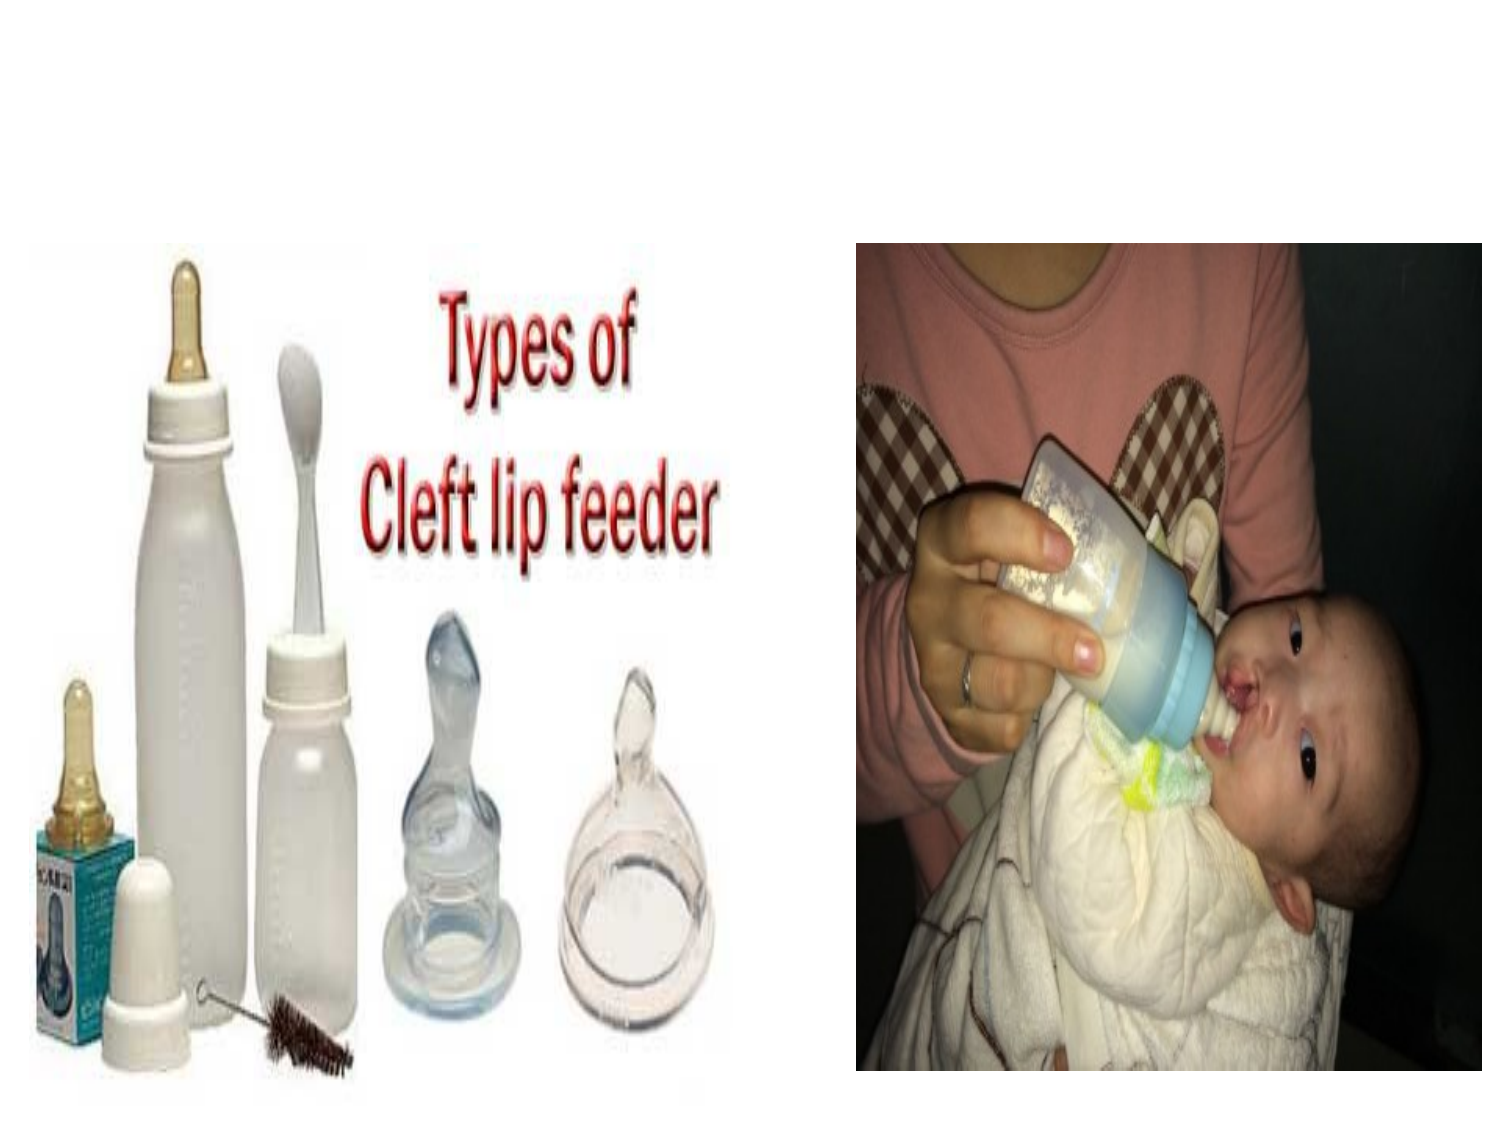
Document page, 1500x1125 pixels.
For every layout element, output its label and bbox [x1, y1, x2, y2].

picture [856, 243, 1482, 1071]
list [29, 243, 733, 1107]
